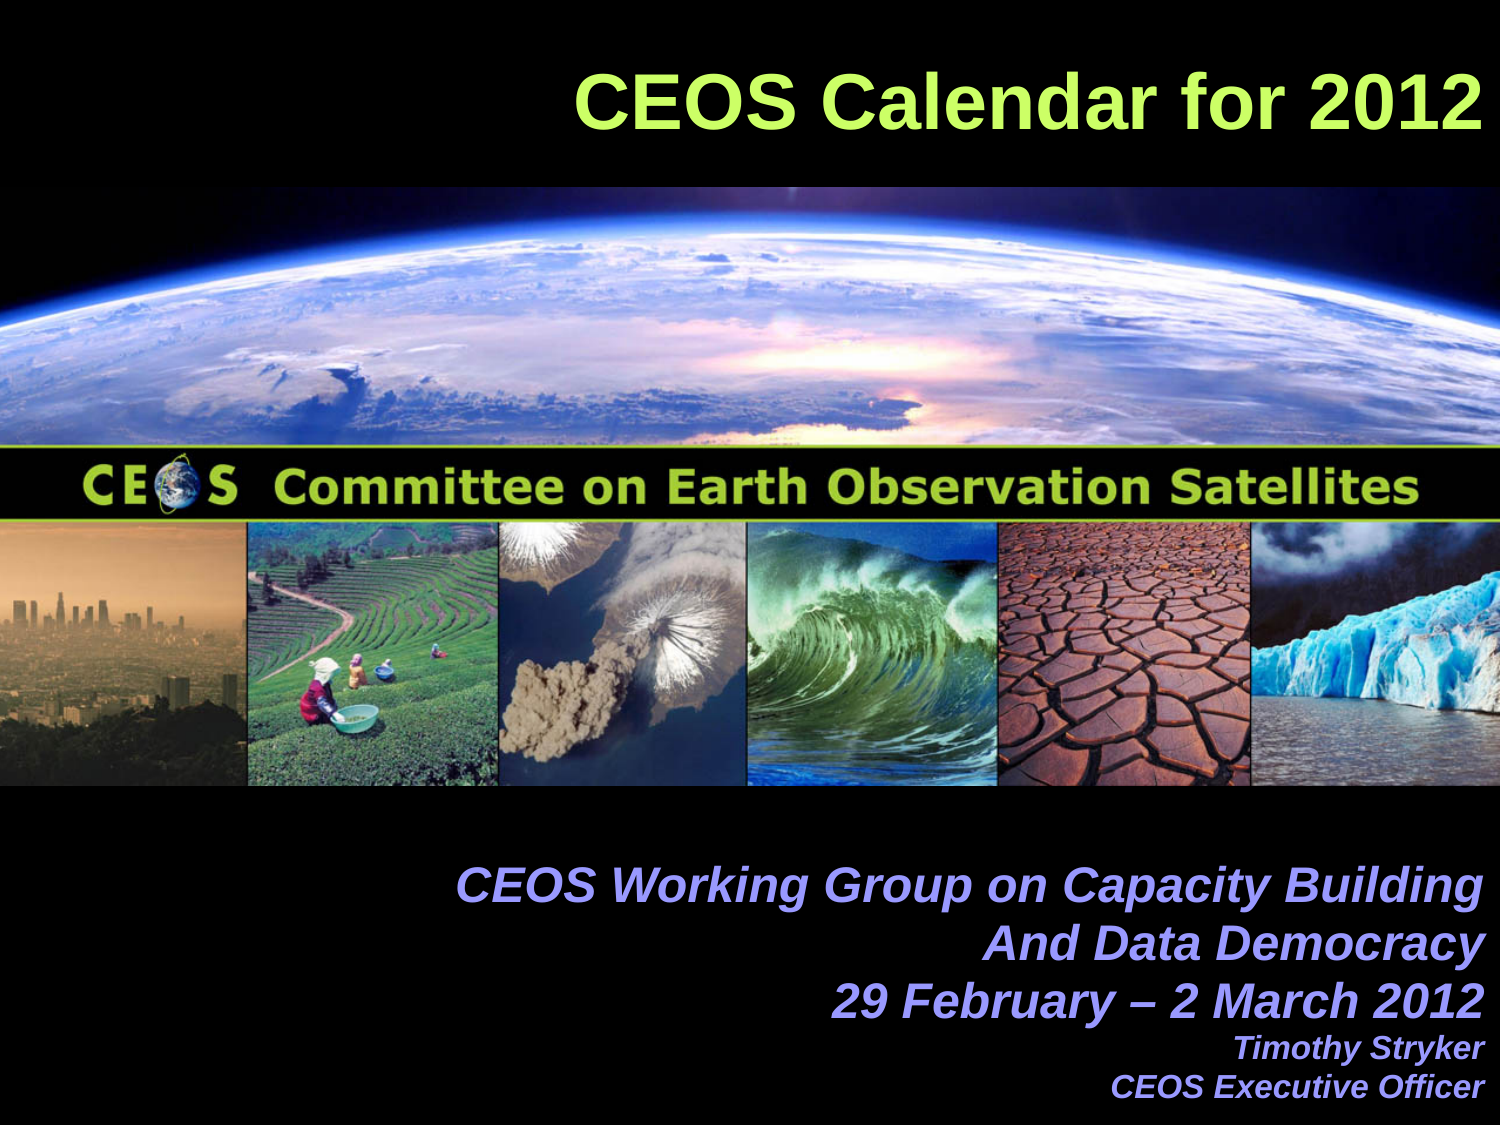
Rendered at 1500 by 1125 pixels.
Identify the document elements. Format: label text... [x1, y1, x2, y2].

picture [0, 187, 1500, 786]
title CEOS Calendar for 2012 [0, 0, 1500, 186]
list CEOS Working Group on Capacity Building And Data Democracy 29 February – 2 March 2012 Timothy Stryker CEOS Executive Officer [112, 793, 1500, 1125]
